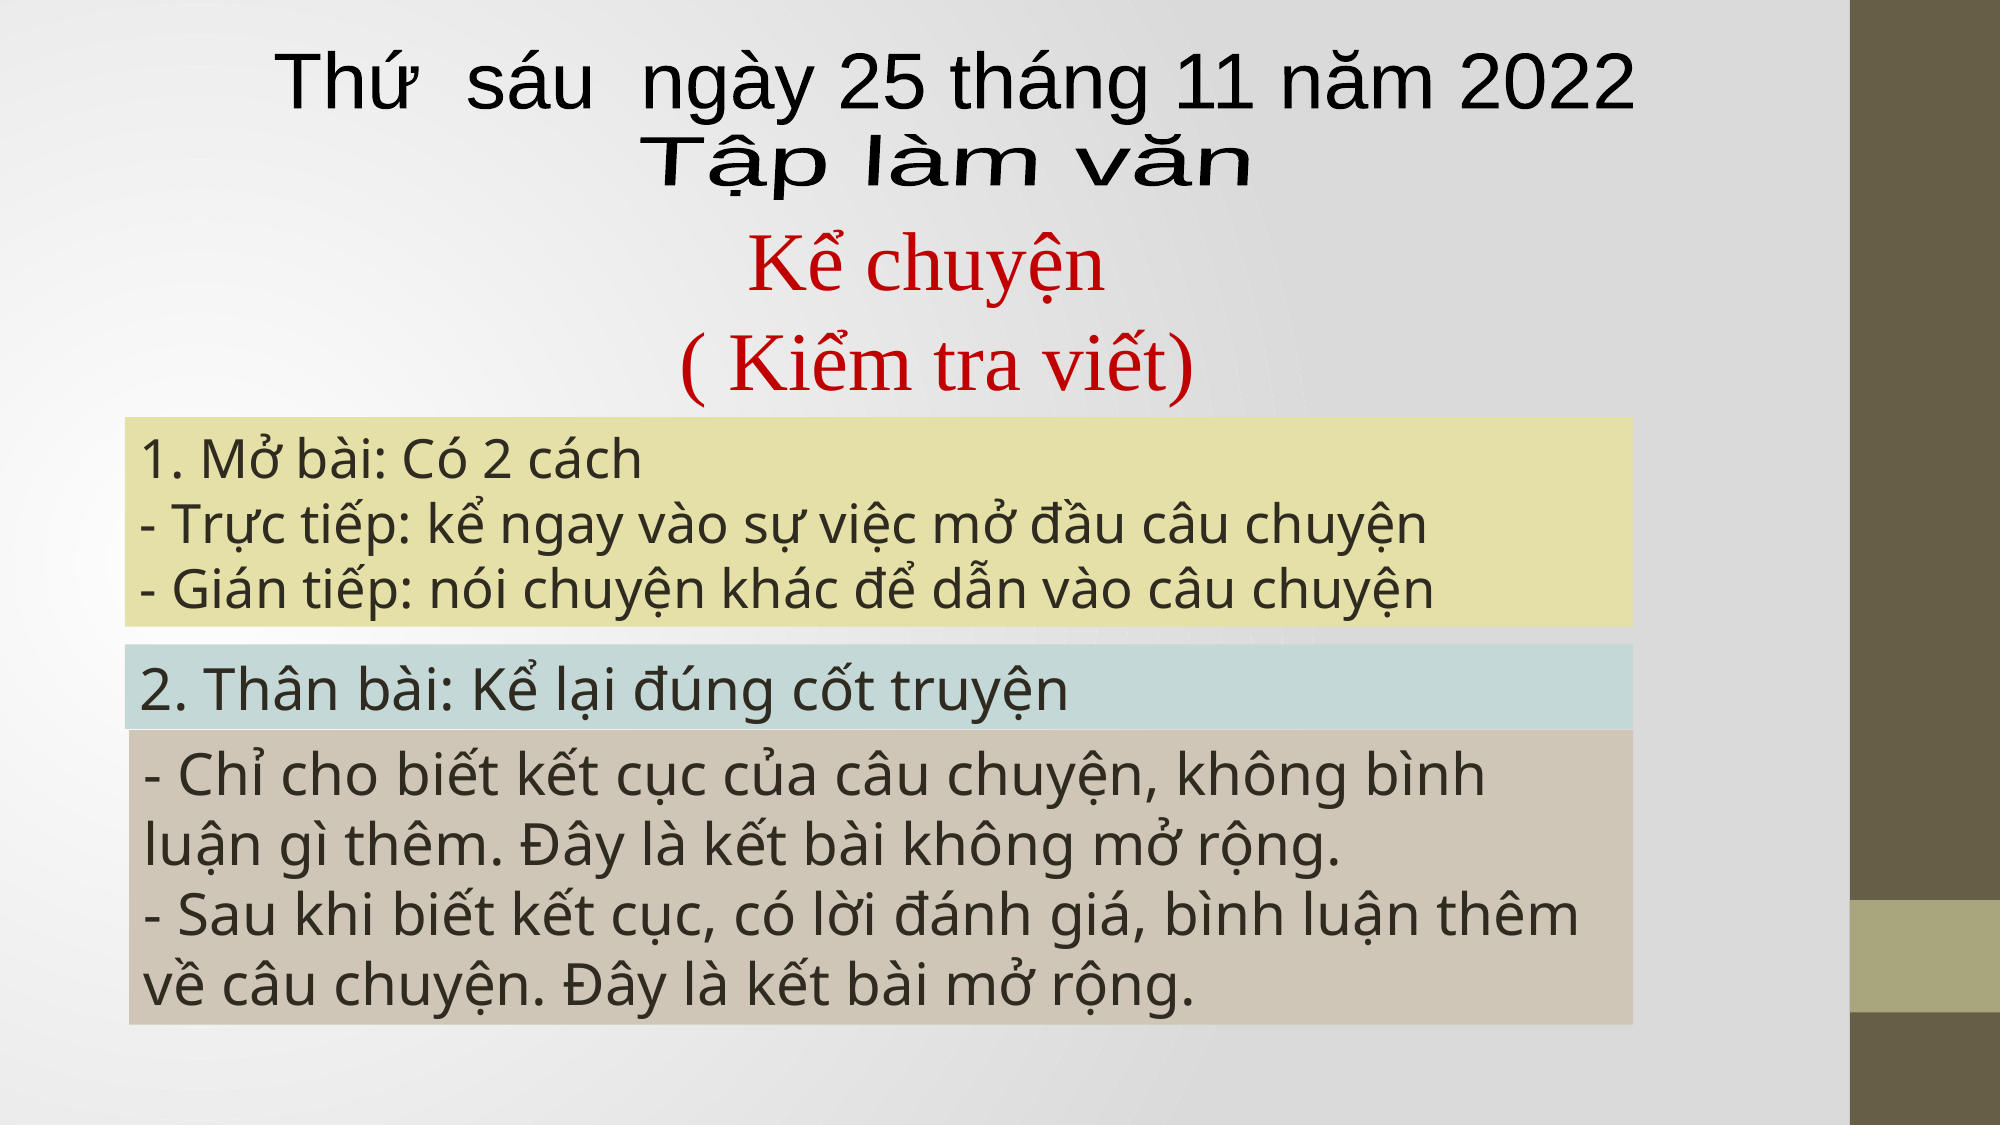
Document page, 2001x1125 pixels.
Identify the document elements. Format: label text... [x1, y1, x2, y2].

text_box - Chỉ cho biết kết cục của câu chuyện, không bình luận gì thêm. Đây là kết bài không mở rộng. - Sau khi biết kết cục, có lời đánh giá, bình luận thêm về câu chuyện. Đây là kết bài mở rộng. [129, 730, 1634, 1025]
text_box 1. Mở bài: Có 2 cách - Trực tiếp: kể ngay vào sự việc mở đầu câu chuyện - Gián tiếp: nói chuyện khác để dẫn vào câu chuyện [124, 417, 1634, 627]
text_box Kể chuyện ( Kiểm tra viết) [437, 199, 1438, 415]
text_box 2. Thân bài: Kể lại đúng cốt truyện [124, 644, 1634, 729]
